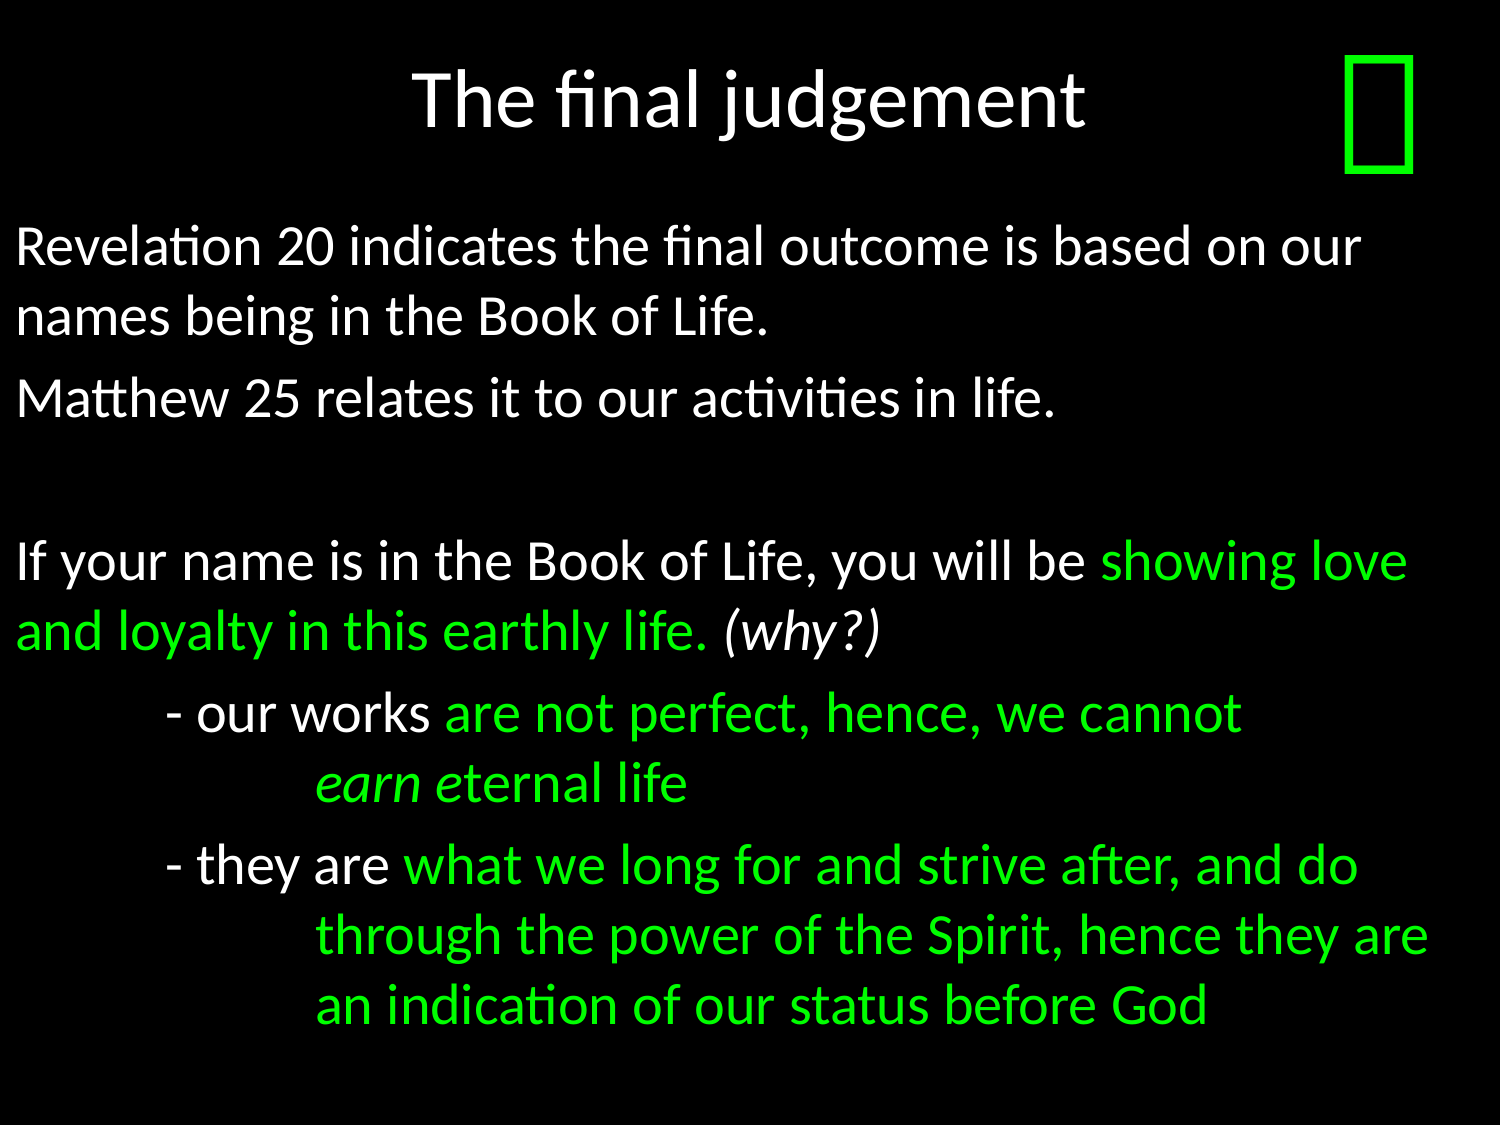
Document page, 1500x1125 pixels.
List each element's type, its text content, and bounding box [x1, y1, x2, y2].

text_box  [1261, 0, 1499, 215]
list Revelation 20 indicates the final outcome is based on our names being in the Book of Life. Matthew 25 relates it to our activities in life. If your name is in the Book of Life, you will be showing love and loyalty in this earthly life. (why?) - our works are not perfect, hence, we cannot earn eternal life - they are what we long for and strive after, and do through the power of the Spirit, hence they are an indication of our status before God [0, 200, 1500, 1125]
title The final judgement [0, 0, 1261, 188]
